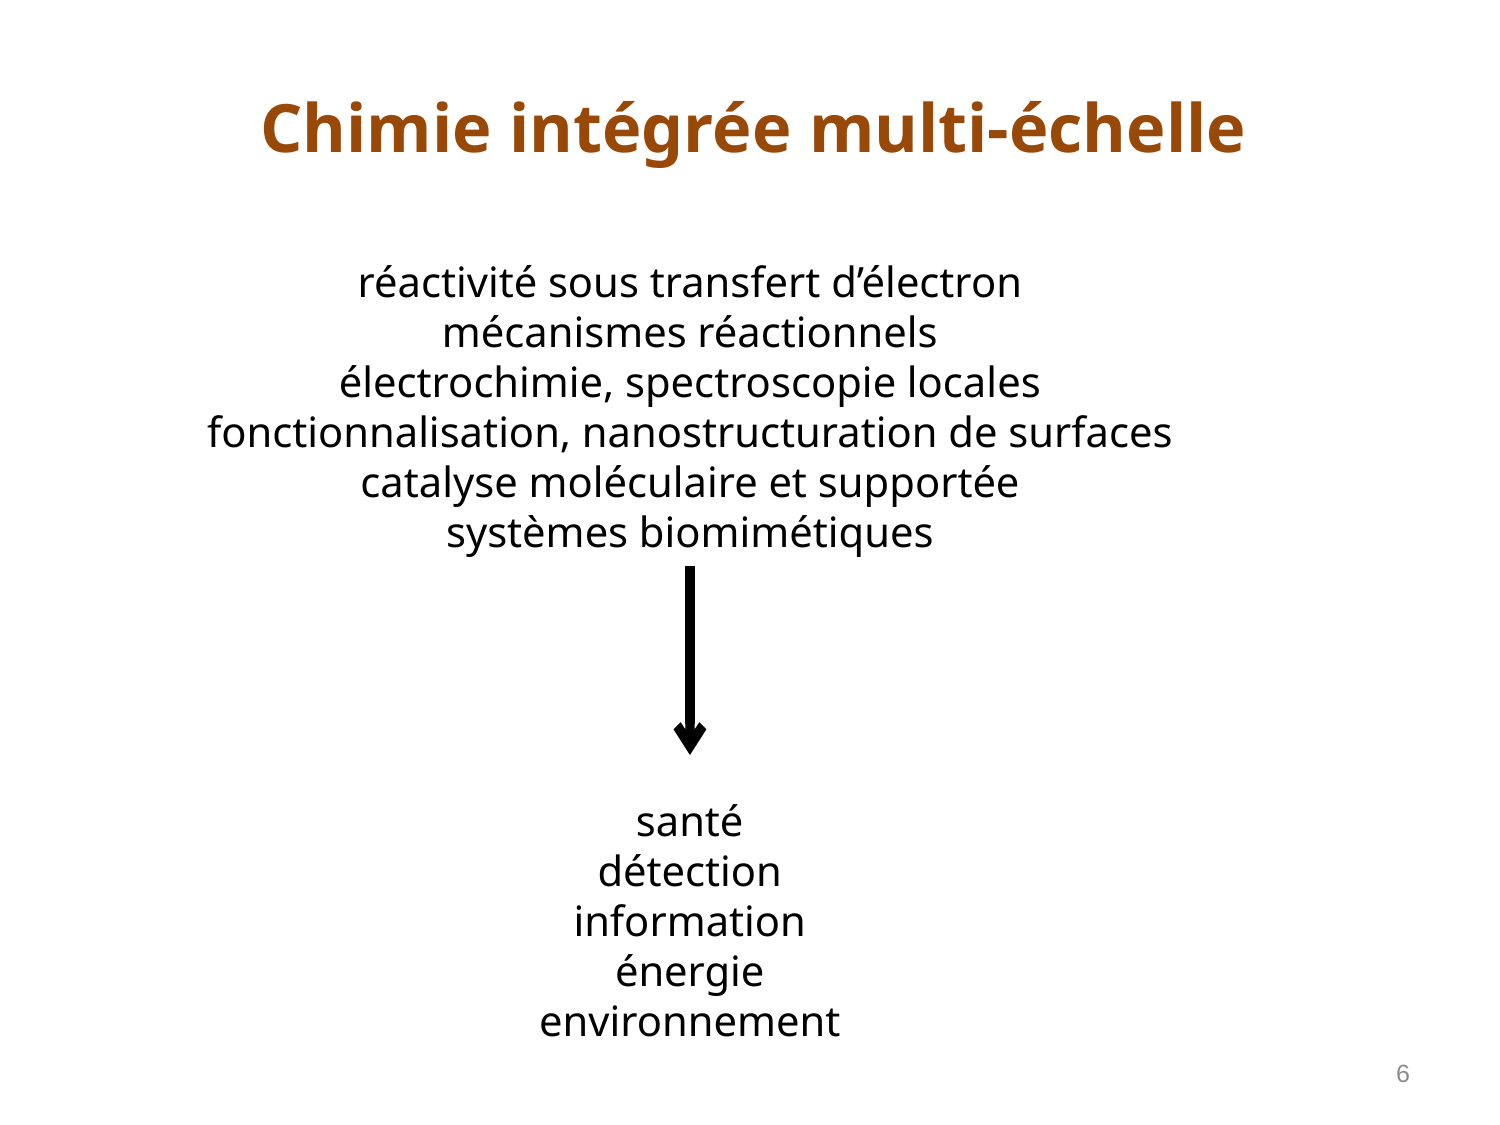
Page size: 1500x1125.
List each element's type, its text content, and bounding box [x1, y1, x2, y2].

text_box santé détection information énergie environnement [515, 786, 865, 1052]
text_box Chimie intégrée multi-échelle [245, 78, 1262, 173]
slide_number 6 [1074, 1042, 1425, 1103]
text_box réactivité sous transfert d’électron mécanismes réactionnels électrochimie, spectroscopie locales fonctionnalisation, nanostructuration de surfaces catalyse moléculaire et supportée systèmes biomimétiques [181, 247, 1199, 563]
